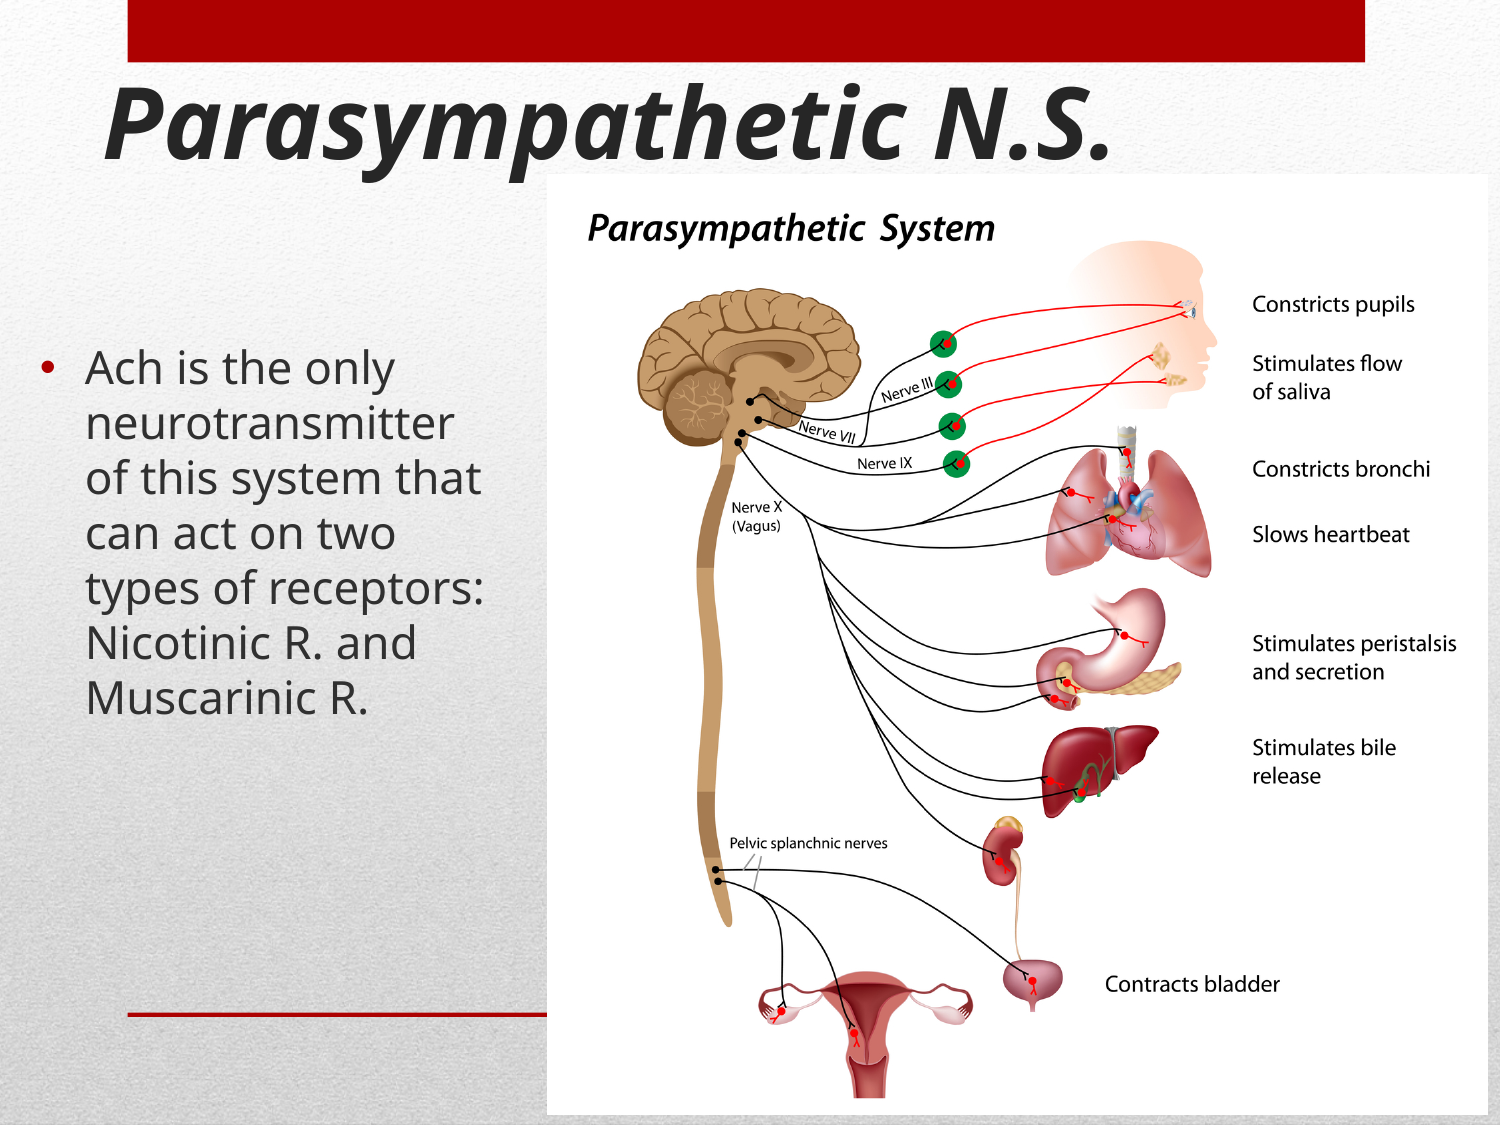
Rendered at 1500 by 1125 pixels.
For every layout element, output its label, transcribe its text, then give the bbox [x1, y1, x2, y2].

title Parasympathetic N.S. [87, 24, 1201, 188]
picture [547, 174, 1489, 1116]
list Ach is the only neurotransmitter of this system that can act on two types of receptors: Nicotinic R. and Muscarinic R. [24, 187, 526, 876]
